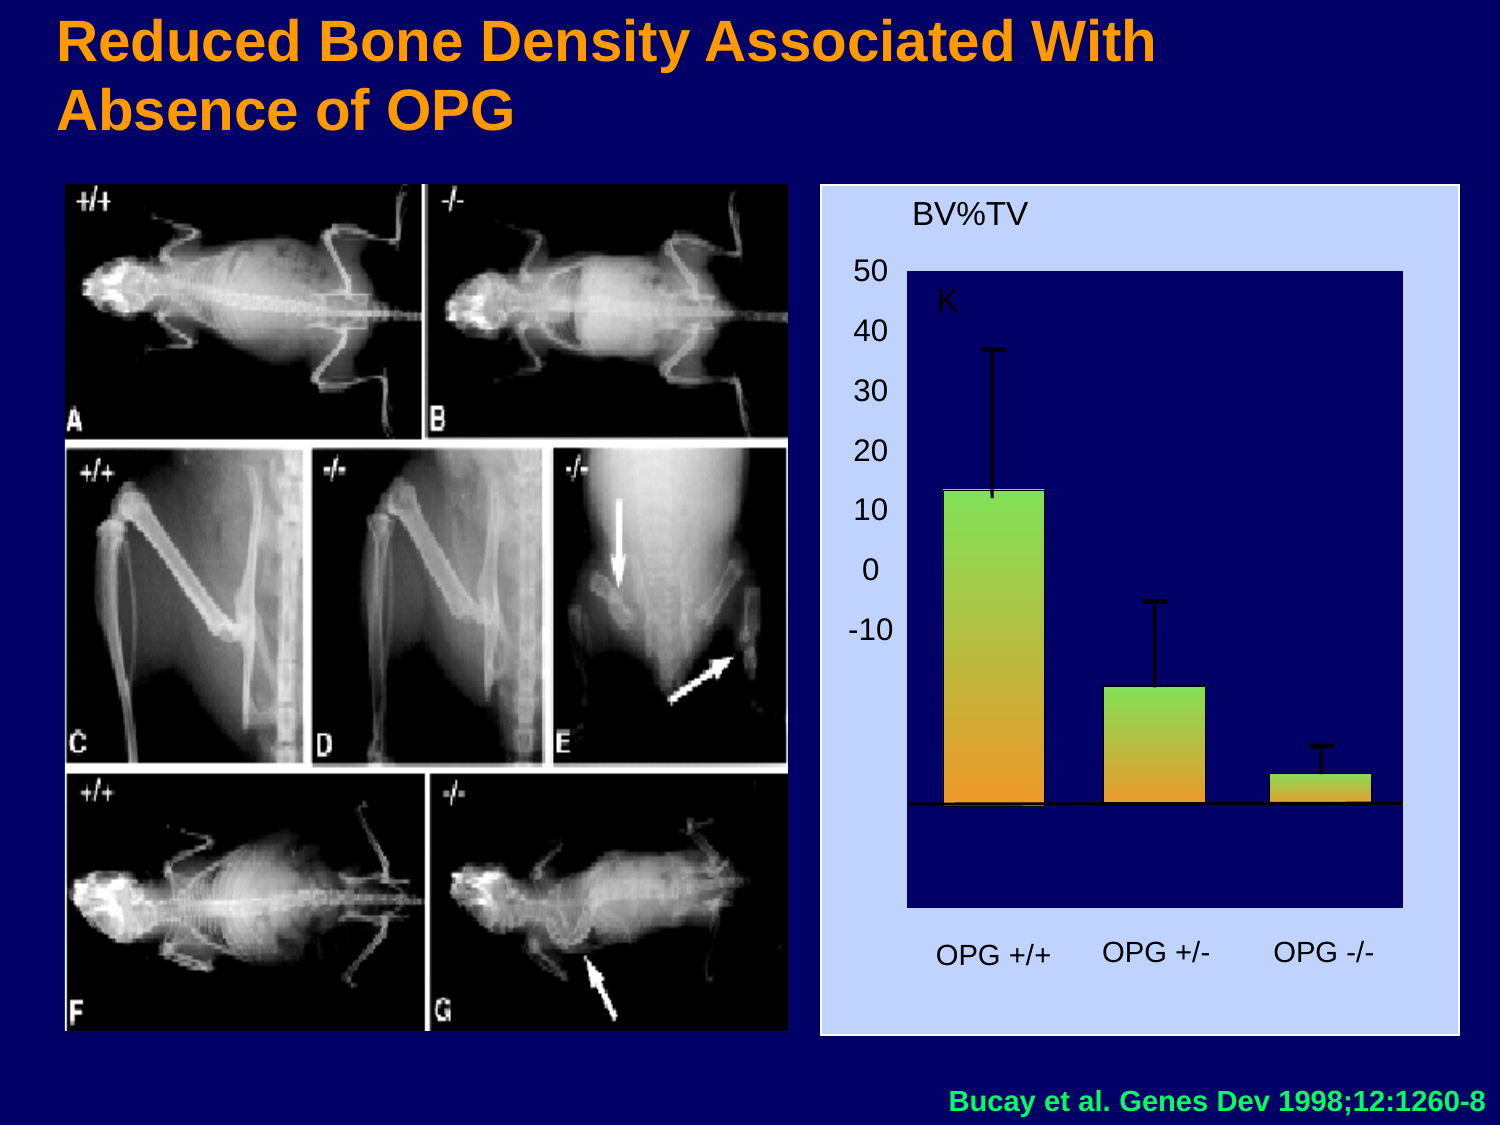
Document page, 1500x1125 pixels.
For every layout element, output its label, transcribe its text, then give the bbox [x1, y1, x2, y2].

text_box Reduced Bone Density Associated With Absence of OPG [41, 54, 1360, 150]
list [64, 184, 789, 1032]
text_box Bucay et al. Genes Dev 1998;12:1260-8 [933, 1074, 1500, 1125]
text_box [820, 184, 1459, 1036]
